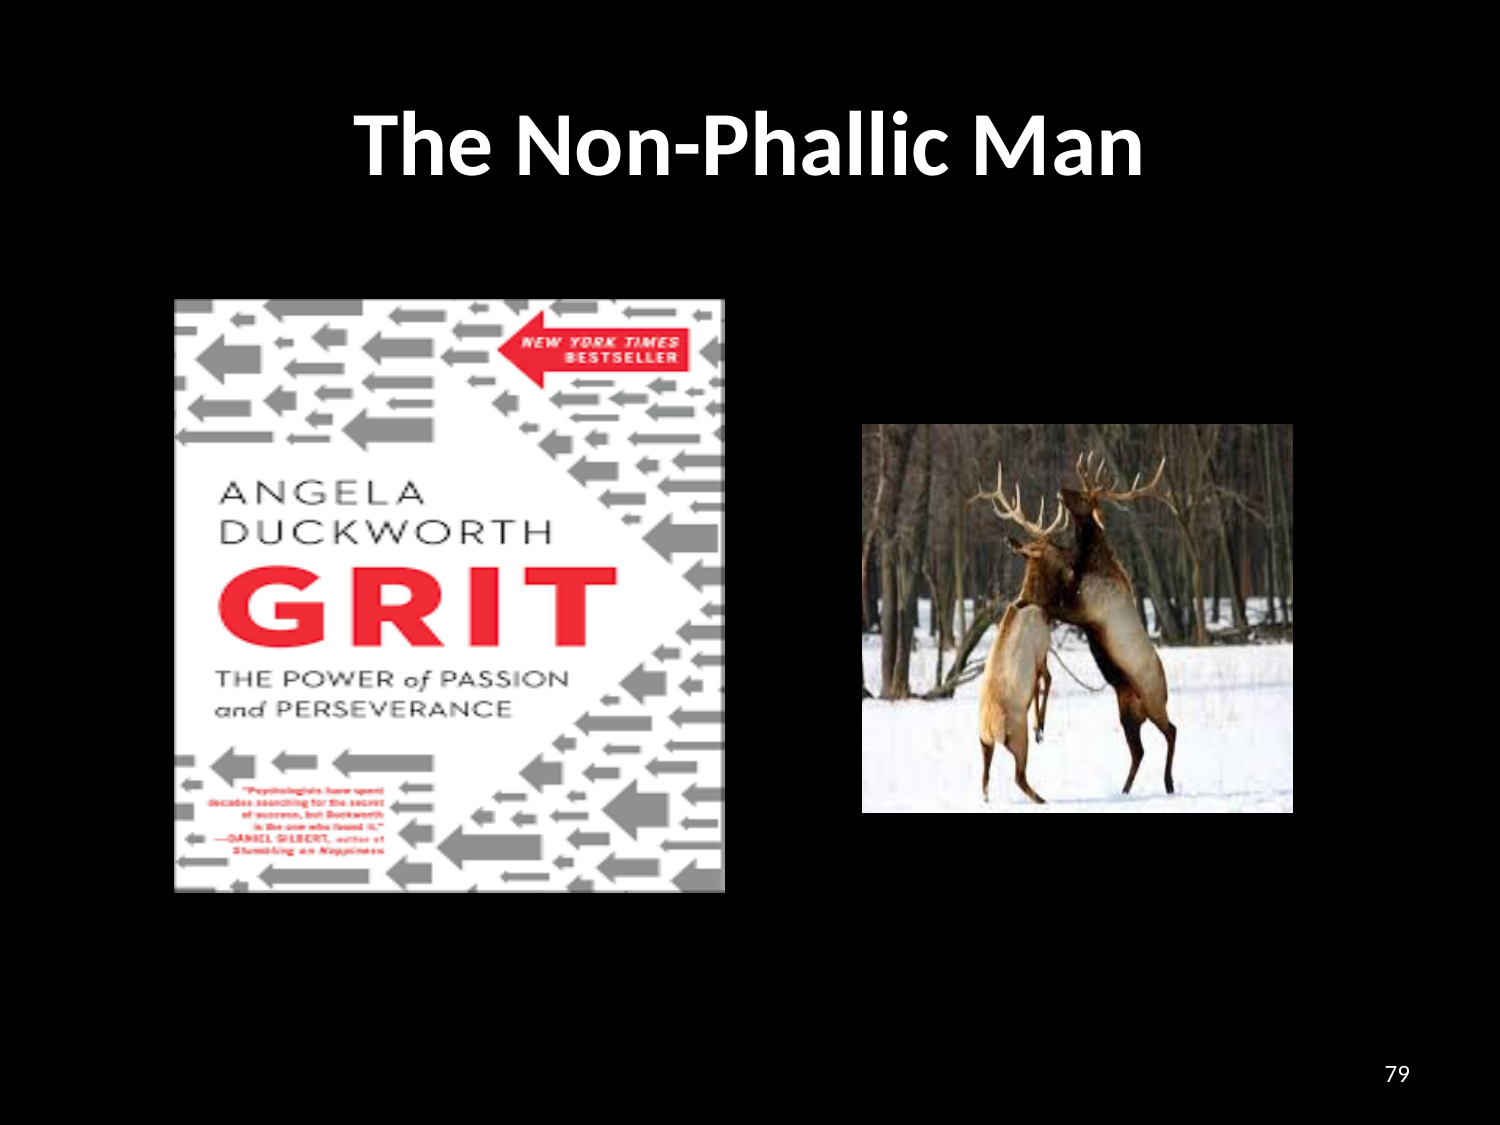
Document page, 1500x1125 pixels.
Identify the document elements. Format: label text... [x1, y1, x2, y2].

picture [174, 299, 726, 893]
title The Non-Phallic Man [75, 45, 1425, 233]
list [862, 424, 1293, 813]
slide_number 79 [1074, 1042, 1425, 1103]
